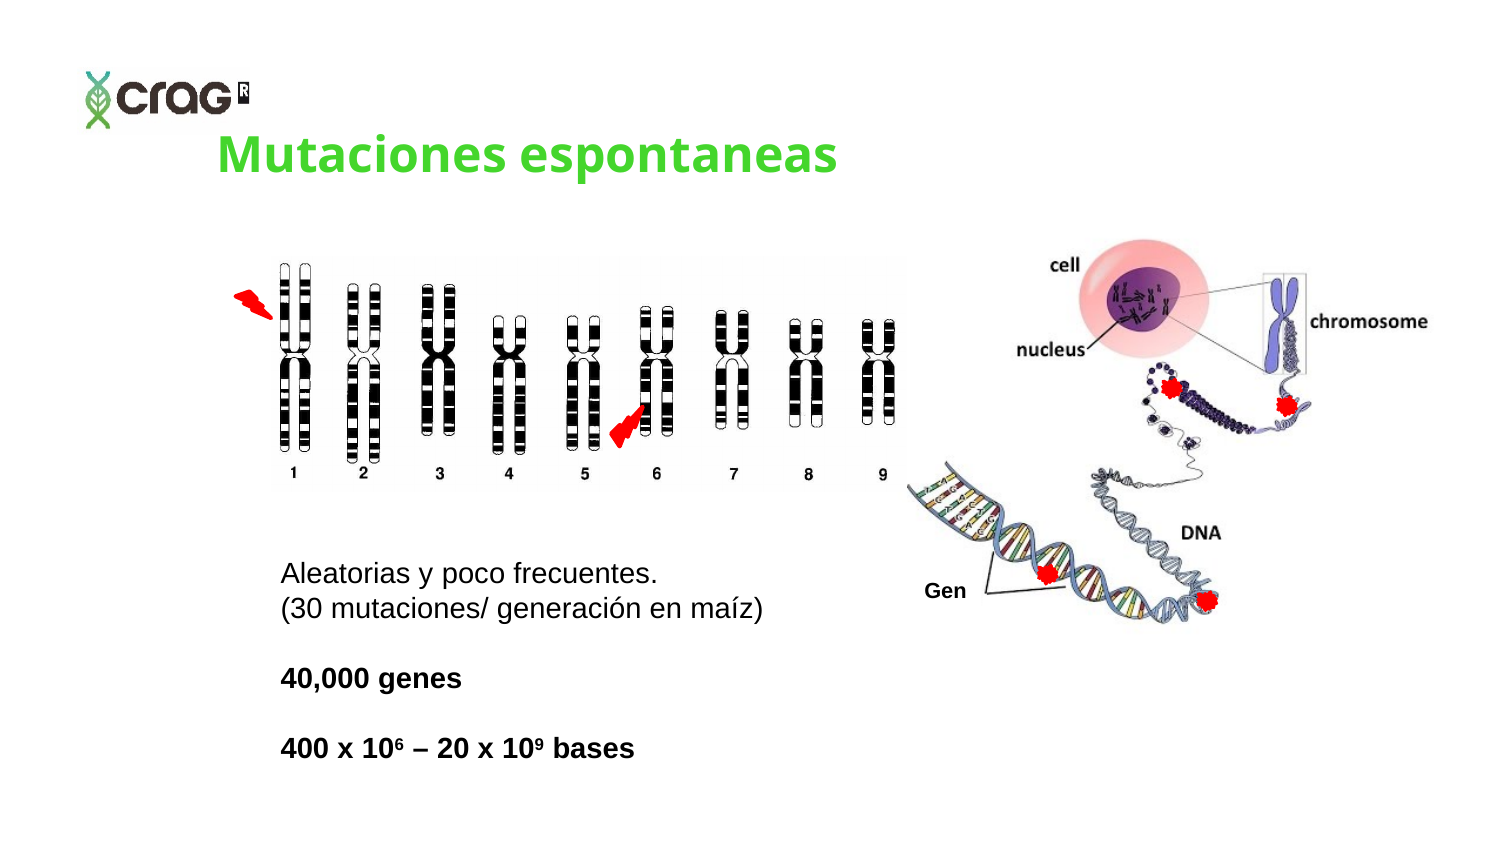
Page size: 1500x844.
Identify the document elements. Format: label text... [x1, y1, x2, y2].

text_box [233, 289, 265, 318]
text_box Aleatorias y poco frecuentes. (30 mutaciones/ generación en maíz) 40,000 genes 400 x 106 – 20 x 109 bases [265, 547, 1031, 812]
picture [270, 220, 1443, 643]
text_box Mutaciones espontaneas [201, 115, 1299, 191]
picture [77, 67, 250, 135]
